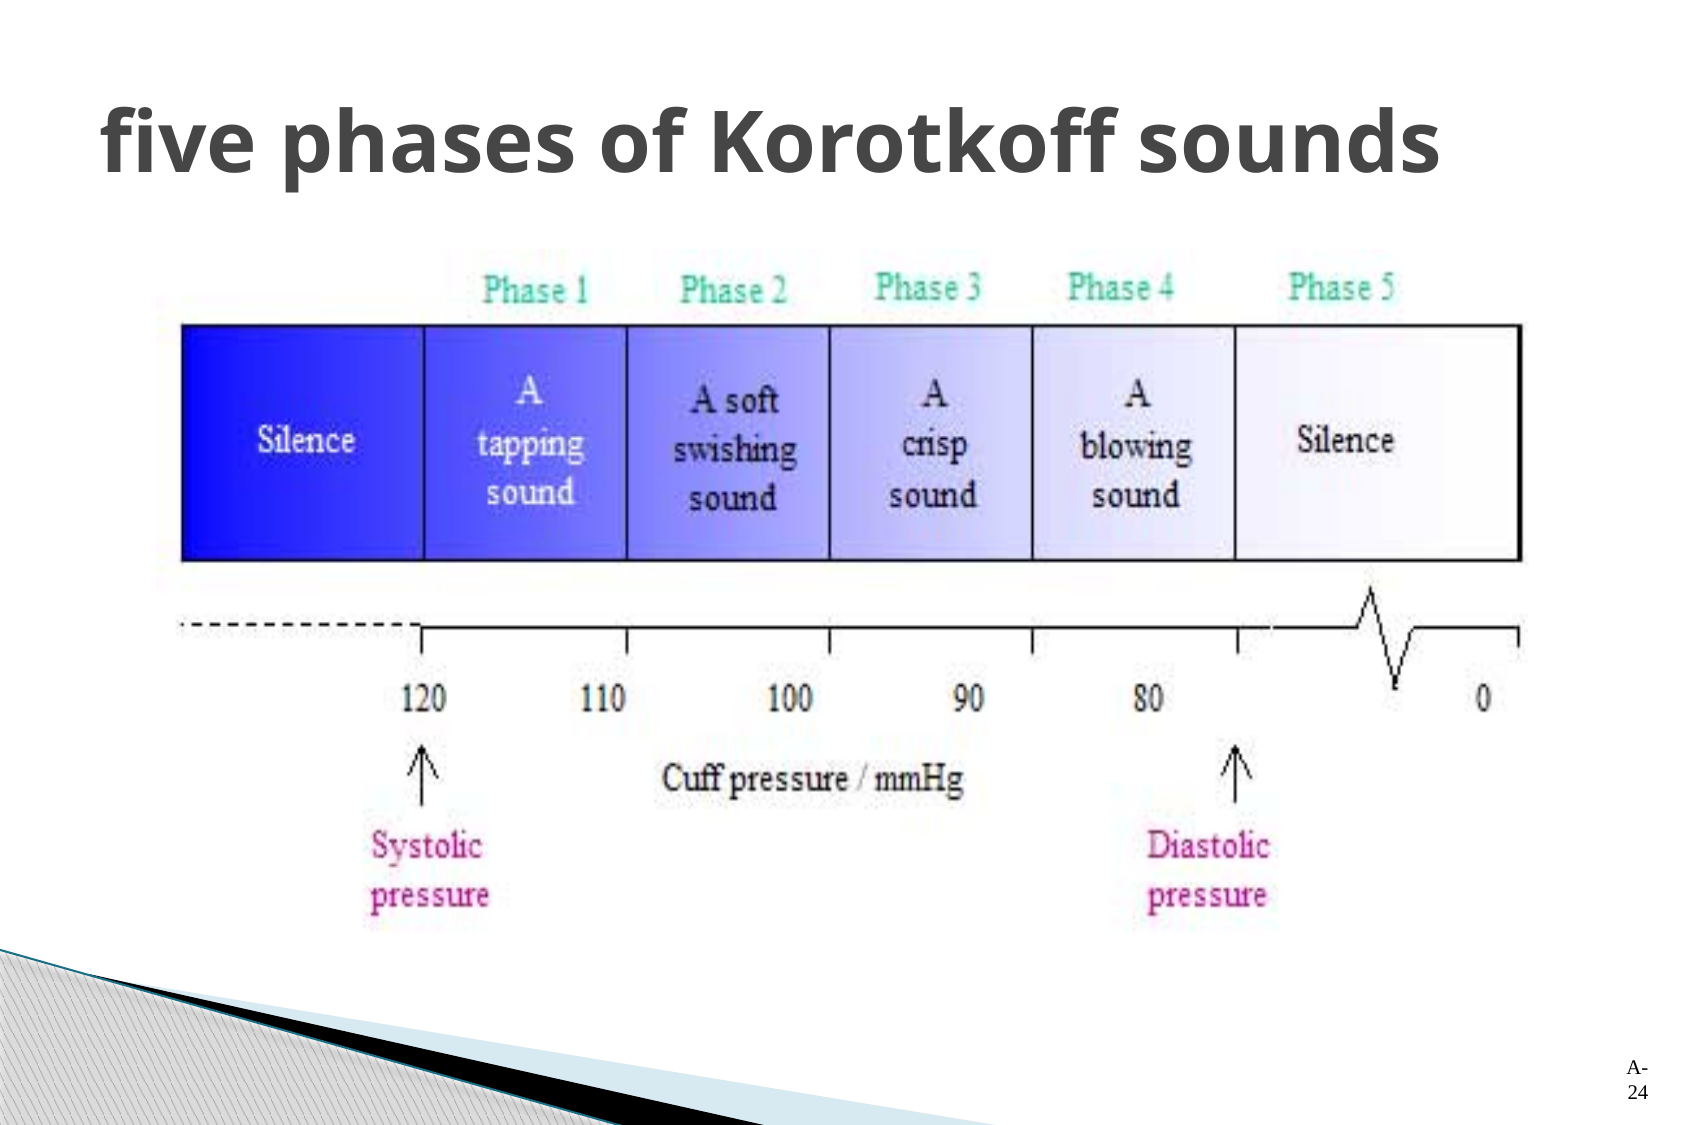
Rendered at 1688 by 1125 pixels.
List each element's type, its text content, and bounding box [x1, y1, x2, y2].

picture [155, 249, 1544, 938]
slide_number A-24 [1595, 1051, 1664, 1112]
title five phases of Korotkoff sounds [84, 45, 1604, 233]
